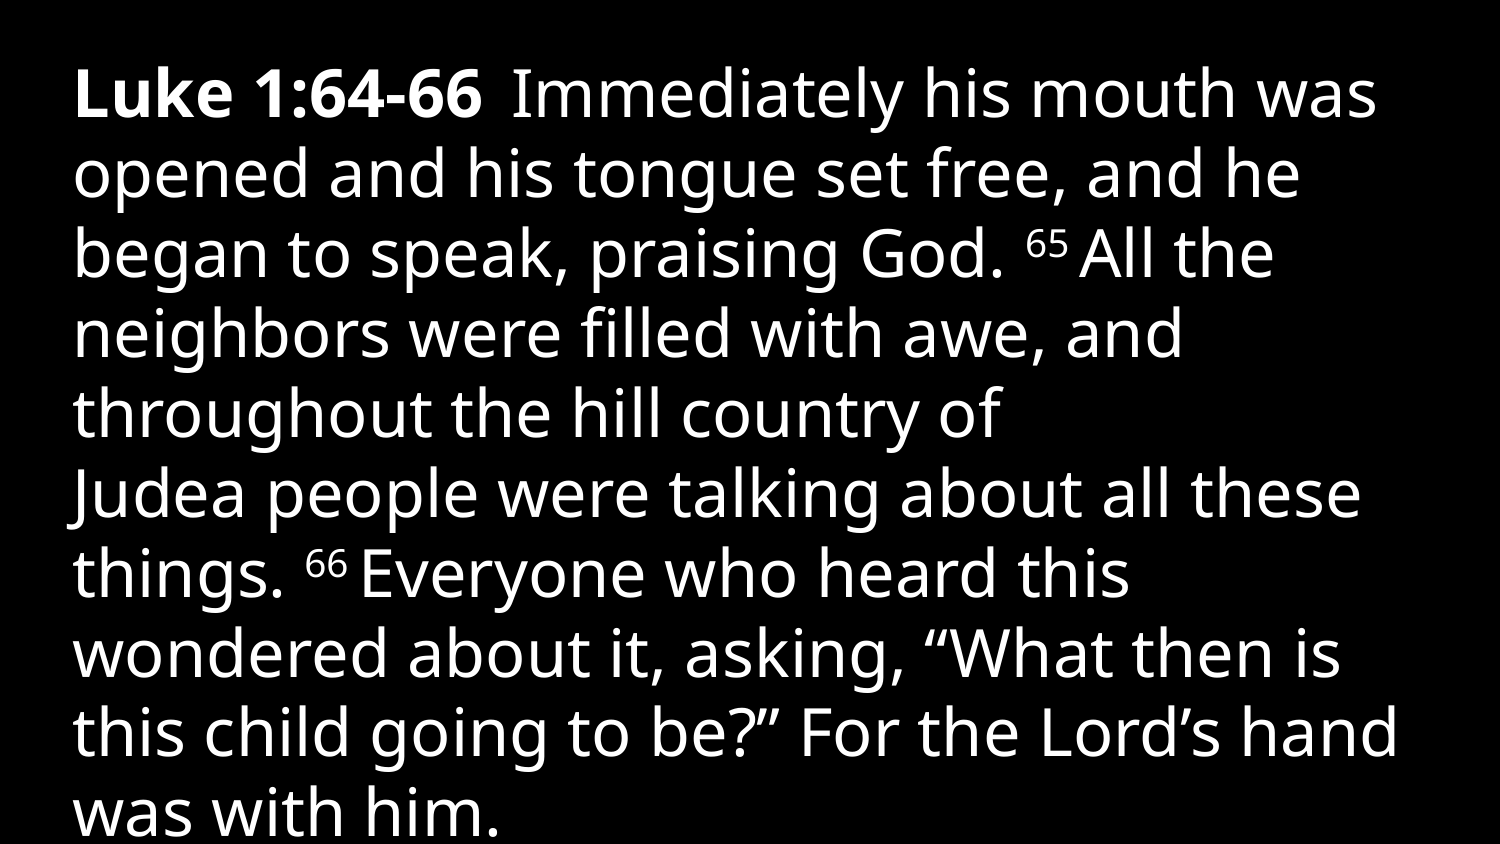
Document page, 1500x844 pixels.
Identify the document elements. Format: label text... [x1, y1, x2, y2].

text_box Luke 1:64-66 Immediately his mouth was opened and his tongue set free, and he began to speak, praising God. 65 All the neighbors were filled with awe, and throughout the hill country of Judea people were talking about all these things. 66 Everyone who heard this wondered about it, asking, “What then is this child going to be?” For the Lord’s hand was with him. [57, 43, 1428, 844]
